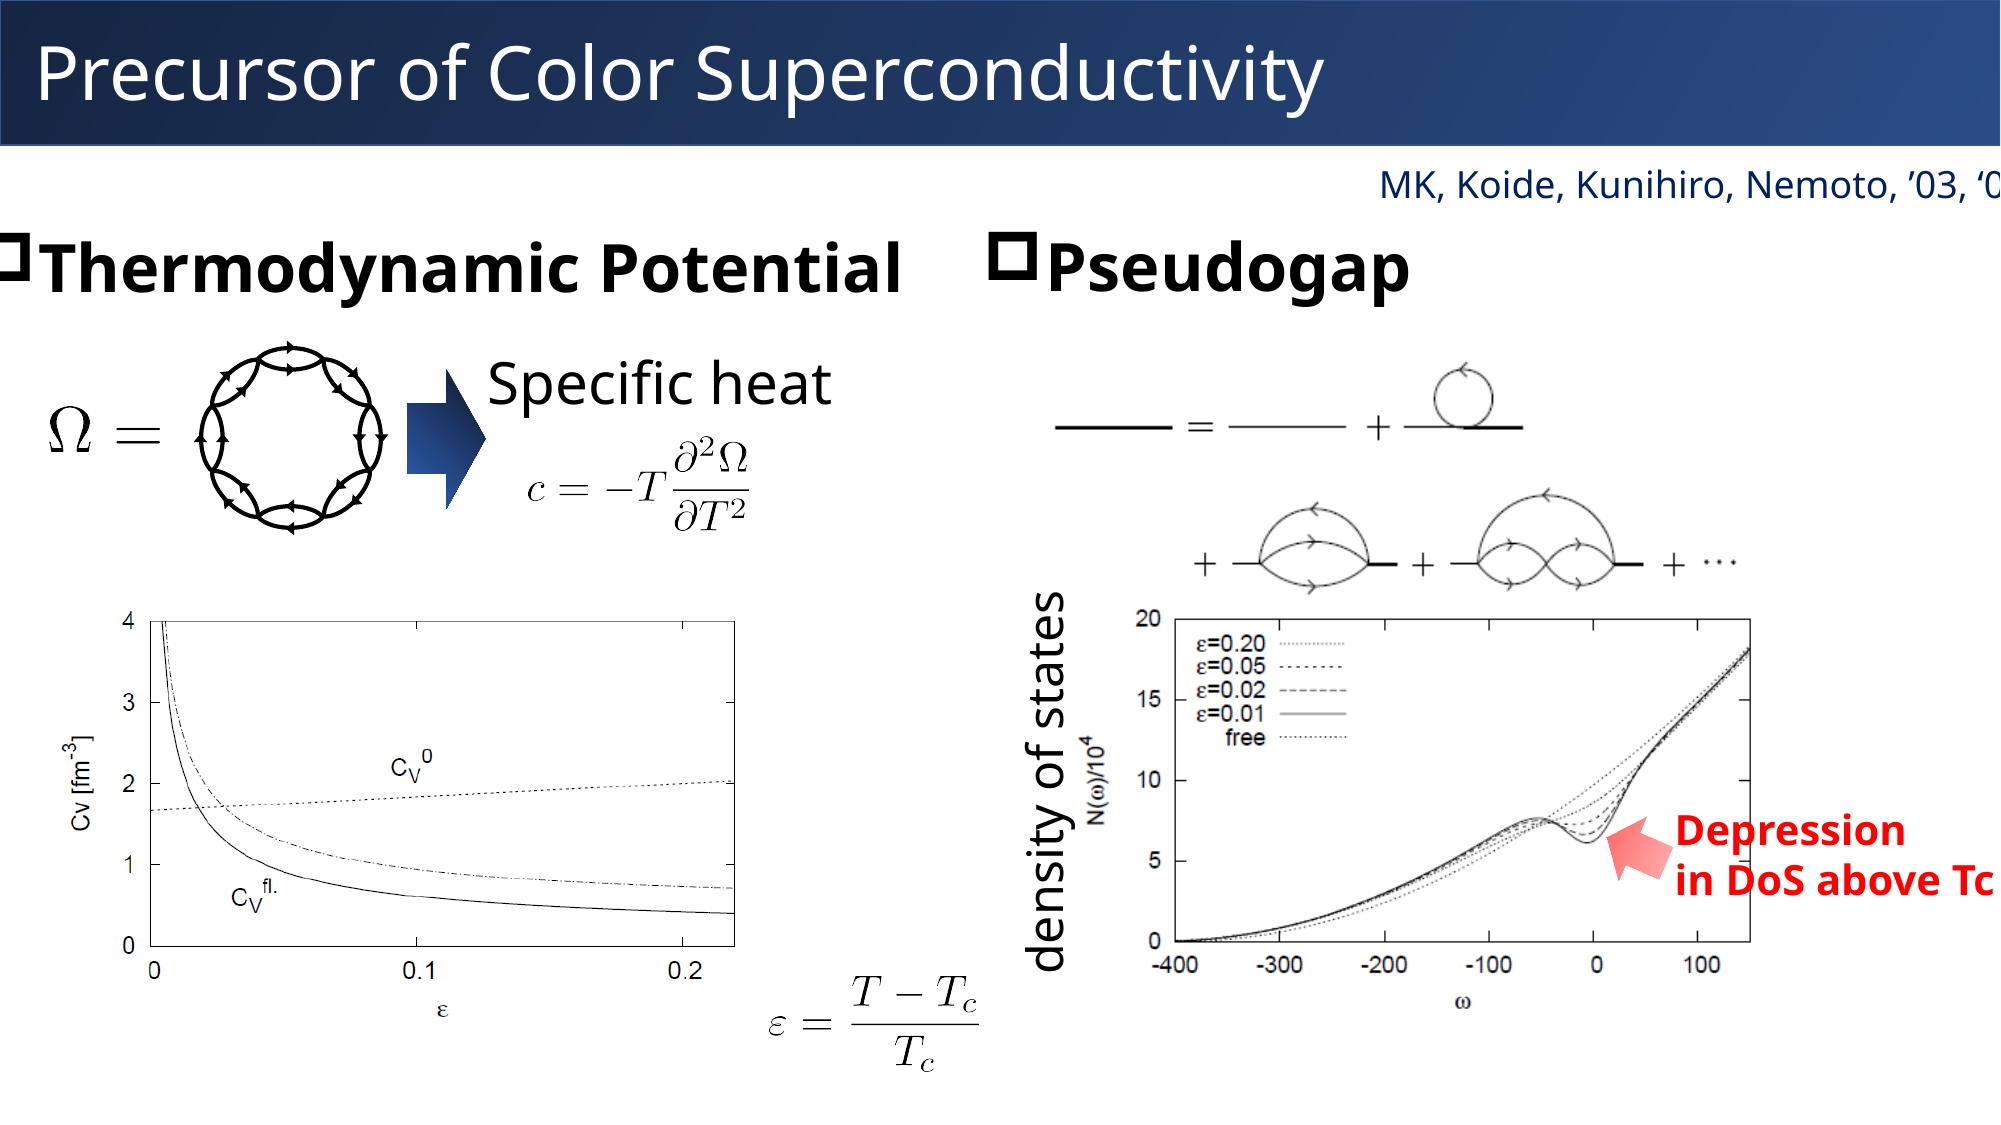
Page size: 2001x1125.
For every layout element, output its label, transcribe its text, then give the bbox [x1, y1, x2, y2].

text_box Depression in DoS above Tc [1782, 796, 2000, 911]
picture [769, 976, 979, 1072]
text_box Pseudogap [969, 217, 1428, 312]
text_box Thermodynamic Potential [0, 217, 919, 313]
title Precursor of Color Superconductivity [19, 7, 1745, 146]
picture [1024, 329, 1782, 1024]
picture [527, 435, 749, 531]
text_box density of states [1006, 575, 1082, 990]
text_box Specific heat [473, 338, 847, 424]
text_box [187, 334, 395, 542]
text_box MK, Koide, Kunihiro, Nemoto, ’03, ‘05 [1364, 153, 2000, 214]
text_box [406, 368, 487, 509]
picture [49, 406, 160, 452]
picture [53, 603, 761, 1024]
